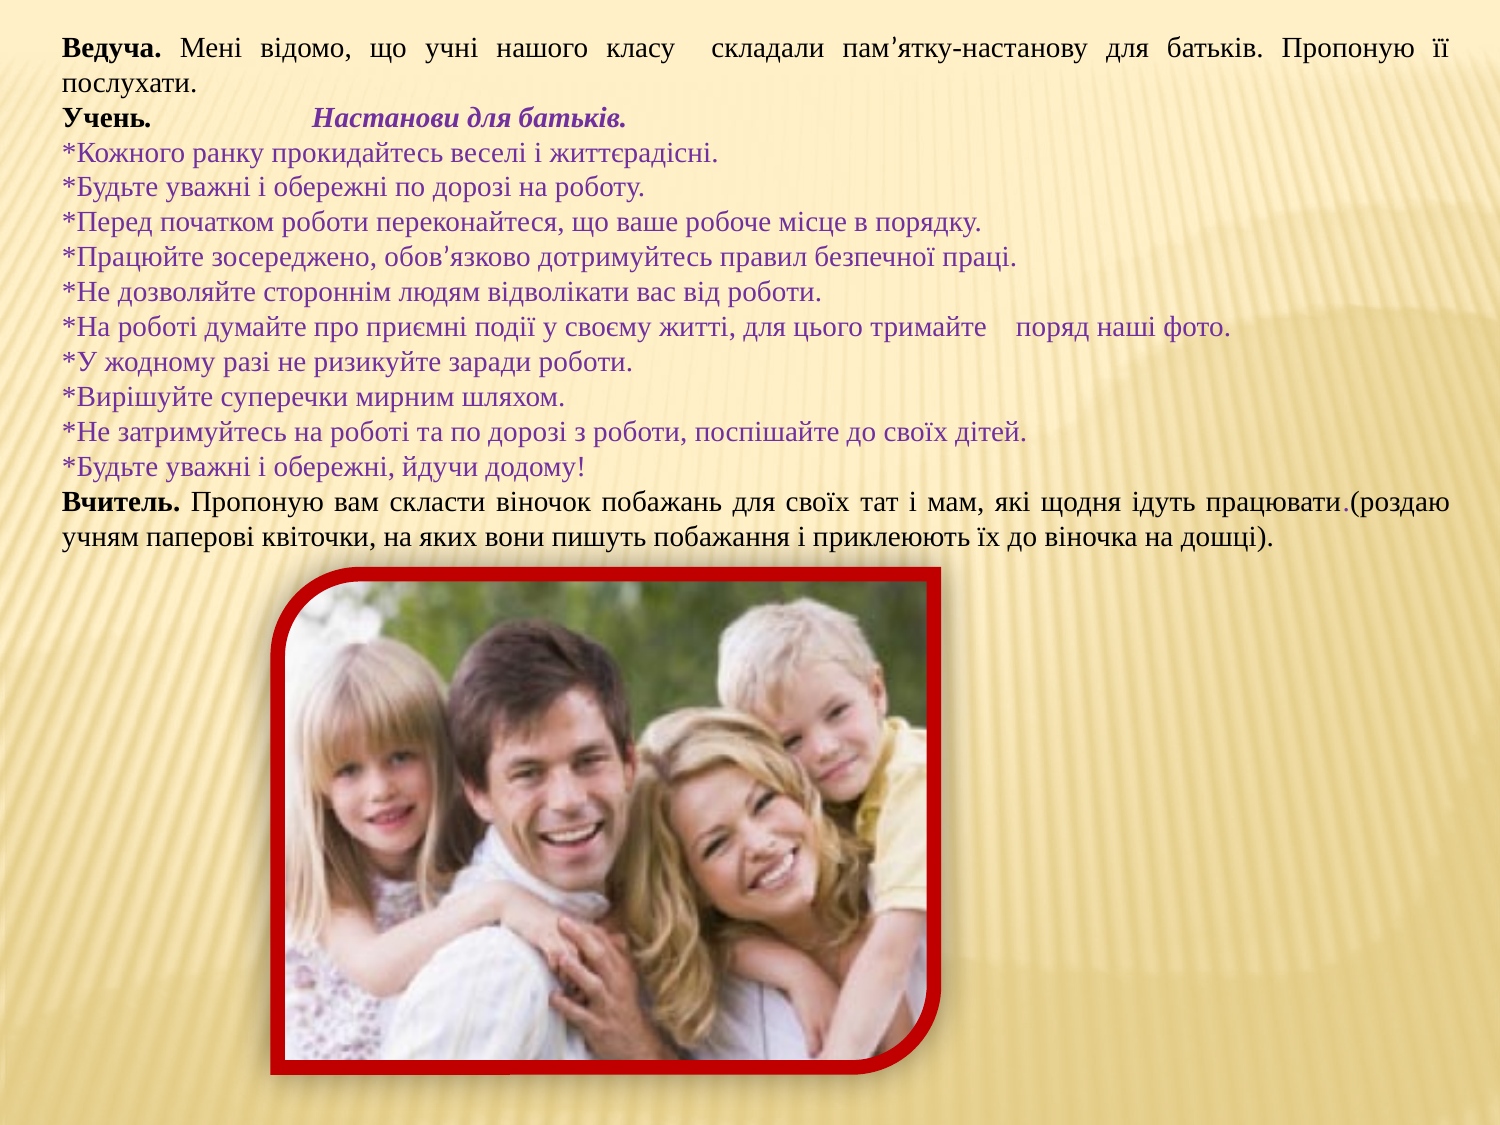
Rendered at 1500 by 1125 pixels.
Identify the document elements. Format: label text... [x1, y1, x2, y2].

text_box Ведуча. Мені відомо, що учні нашого класу складали пам’ятку-настанову для батьків. Пропоную її послухати. Учень. Настанови для батьків. *Кожного ранку прокидайтесь веселі і життєрадісні. *Будьте уважні і обережні по дорозі на роботу. *Перед початком роботи переконайтеся, що ваше робоче місце в порядку. *Працюйте зосереджено, обов’язково дотримуйтесь правил безпечної праці. *Не дозволяйте стороннім людям відволікати вас від роботи. *На роботі думайте про приємні події у своєму житті, для цього тримайте поряд наші фото. *У жодному разі не ризикуйте заради роботи. *Вирішуйте суперечки мирним шляхом. *Не затримуйтесь на роботі та по дорозі з роботи, поспішайте до своїх дітей. *Будьте уважні і обережні, йдучи додому! Вчитель. Пропоную вам скласти віночок побажань для своїх тат і мам, які щодня ідуть працювати.(роздаю учням паперові квіточки, на яких вони пишуть побажання і приклеюють їх до віночка на дошці). [46, 20, 1465, 560]
picture [277, 573, 935, 1068]
